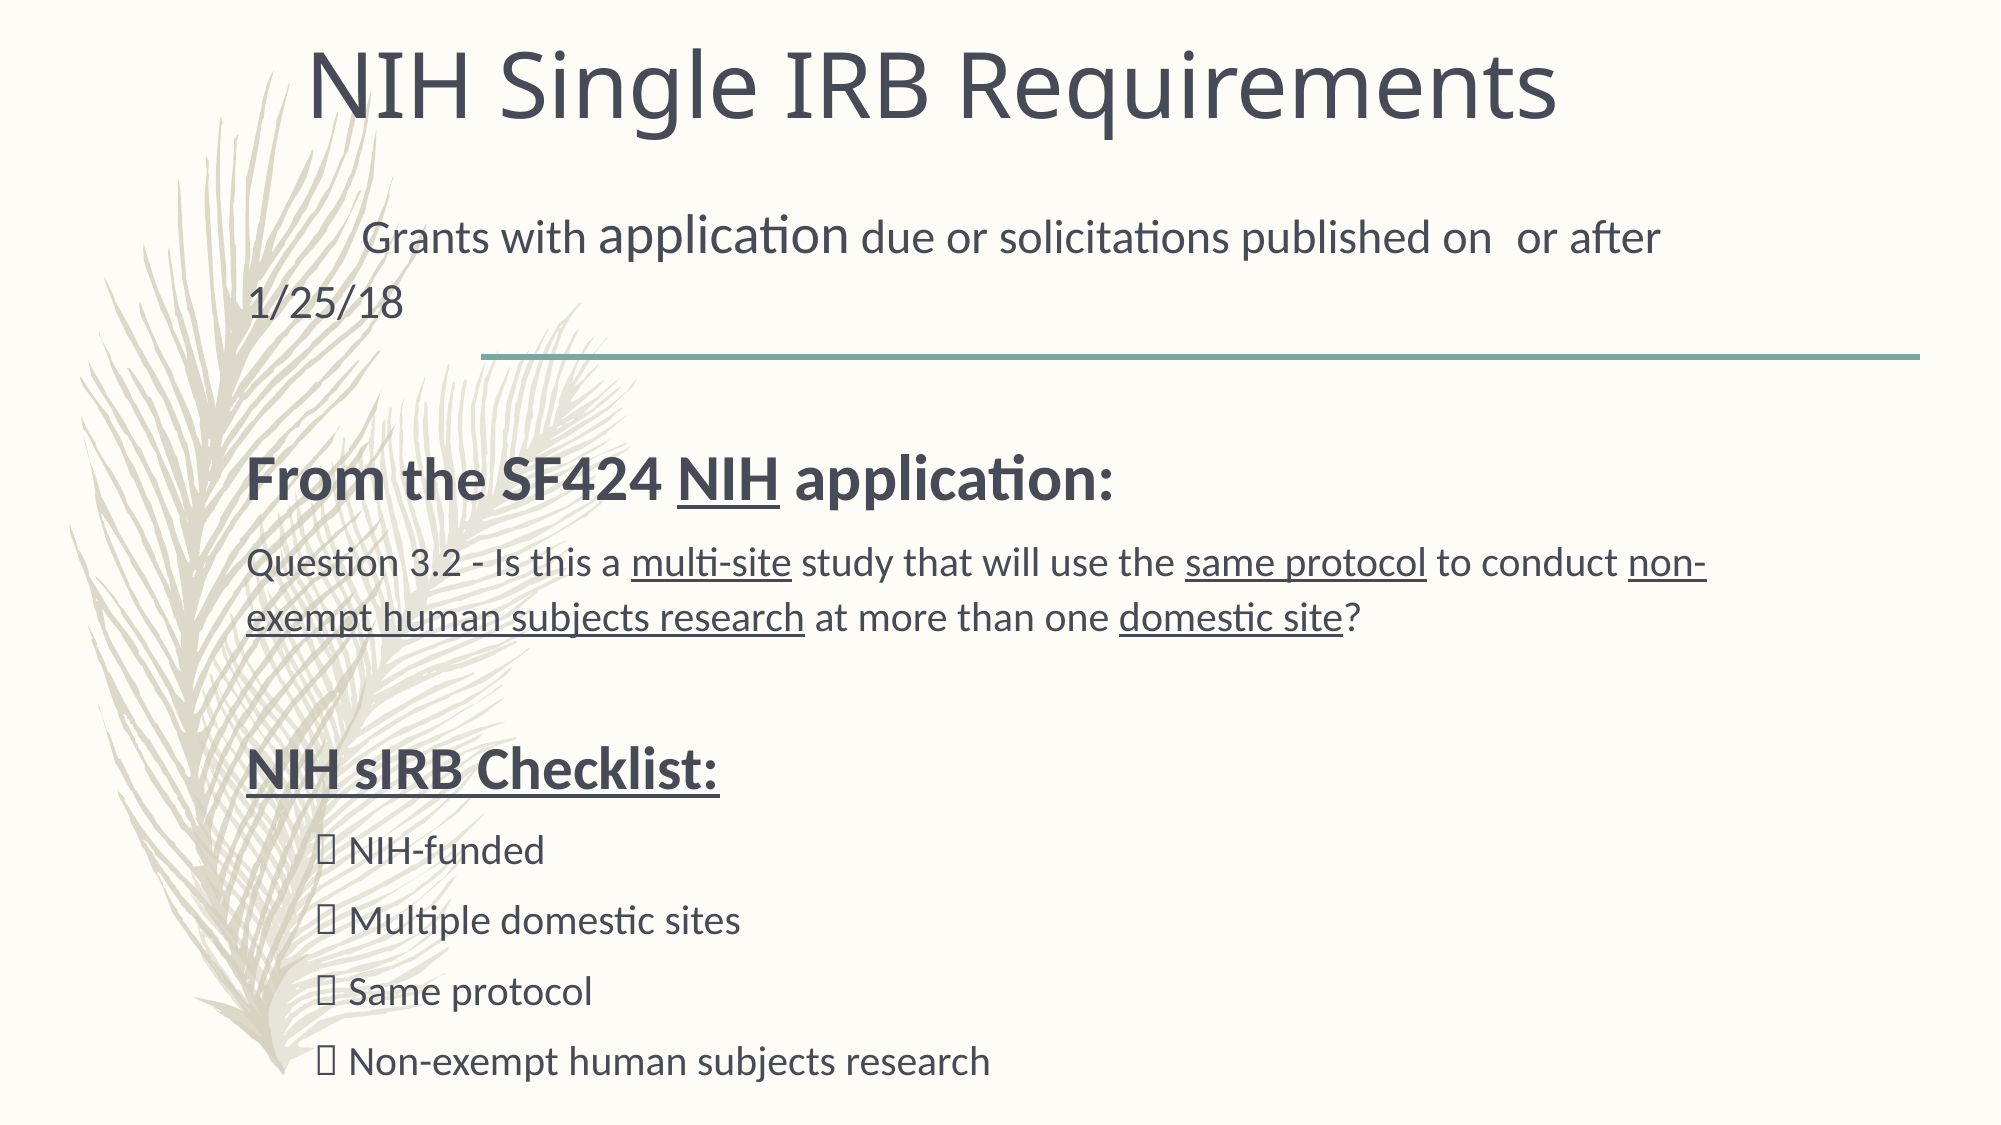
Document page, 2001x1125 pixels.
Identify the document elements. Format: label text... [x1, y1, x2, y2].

title NIH Single IRB Requirements [290, 24, 1585, 182]
list Grants with application due or solicitations published on or after 1/25/18 From the SF424 NIH application: Question 3.2 - Is this a multi-site study that will use the same protocol to conduct non-exempt human subjects research at more than one domestic site? NIH sIRB Checklist:  NIH-funded  Multiple domestic sites  Same protocol  Non-exempt human subjects research [230, 182, 1750, 1100]
